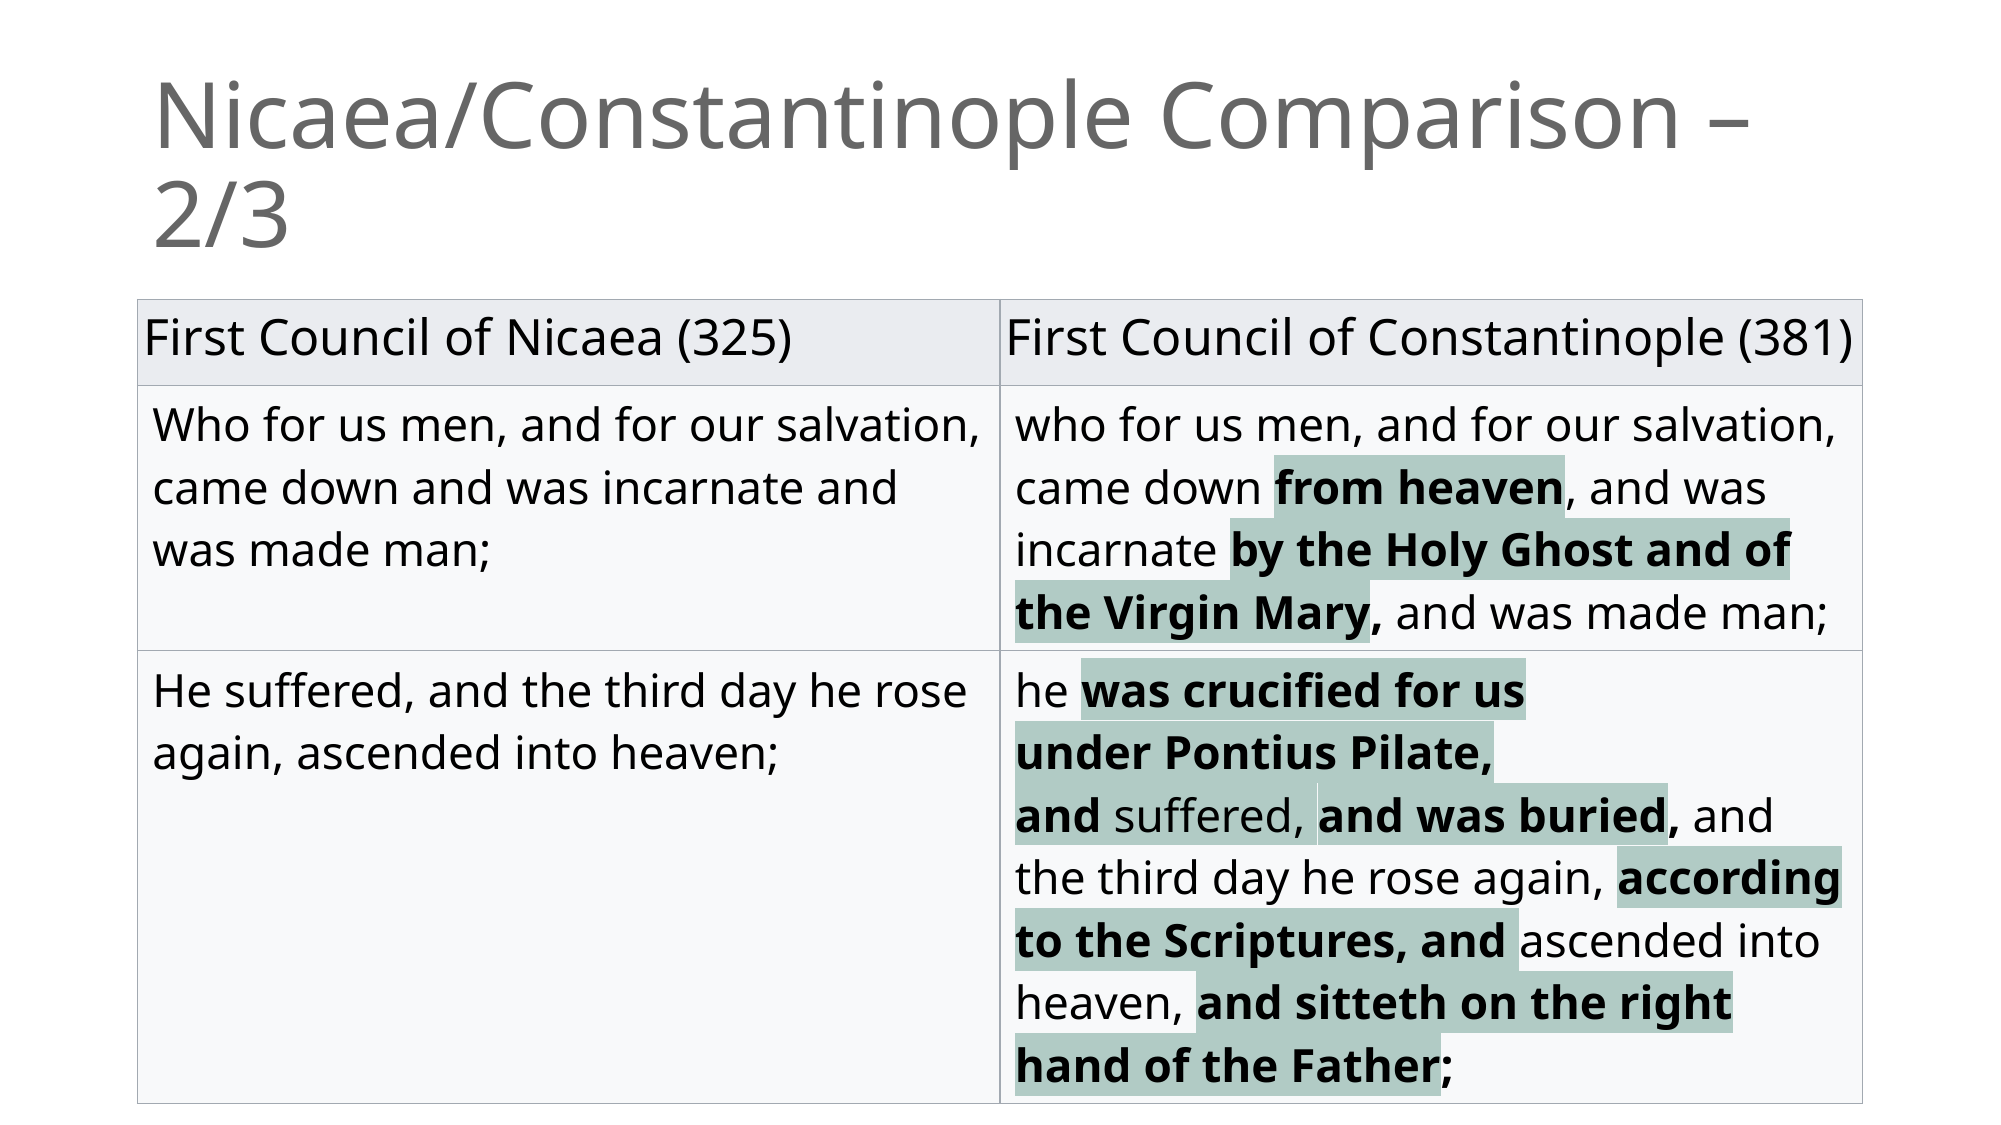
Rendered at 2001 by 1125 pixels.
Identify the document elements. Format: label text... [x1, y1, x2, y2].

table_cell He suffered, and the third day he rose again, ascended into heaven; [138, 651, 999, 1103]
table_cell he was crucified for us under Pontius Pilate, and suffered, and was buried, and the third day he rose again, according to the Scriptures, and ascended into heaven, and sitteth on the right hand of the Father; [1001, 651, 1862, 1103]
table_cell who for us men, and for our salvation, came down from heaven, and was incarnate by the Holy Ghost and of the Virgin Mary, and was made man; [1001, 386, 1862, 650]
table_header First Council of Constantinople (381) [1001, 300, 1862, 385]
title Nicaea/Constantinople Comparison – 2/3 [137, 59, 1863, 278]
table_cell Who for us men, and for our salvation, came down and was incarnate and was made man; [138, 386, 999, 650]
table_header First Council of Nicaea (325) [138, 300, 999, 385]
